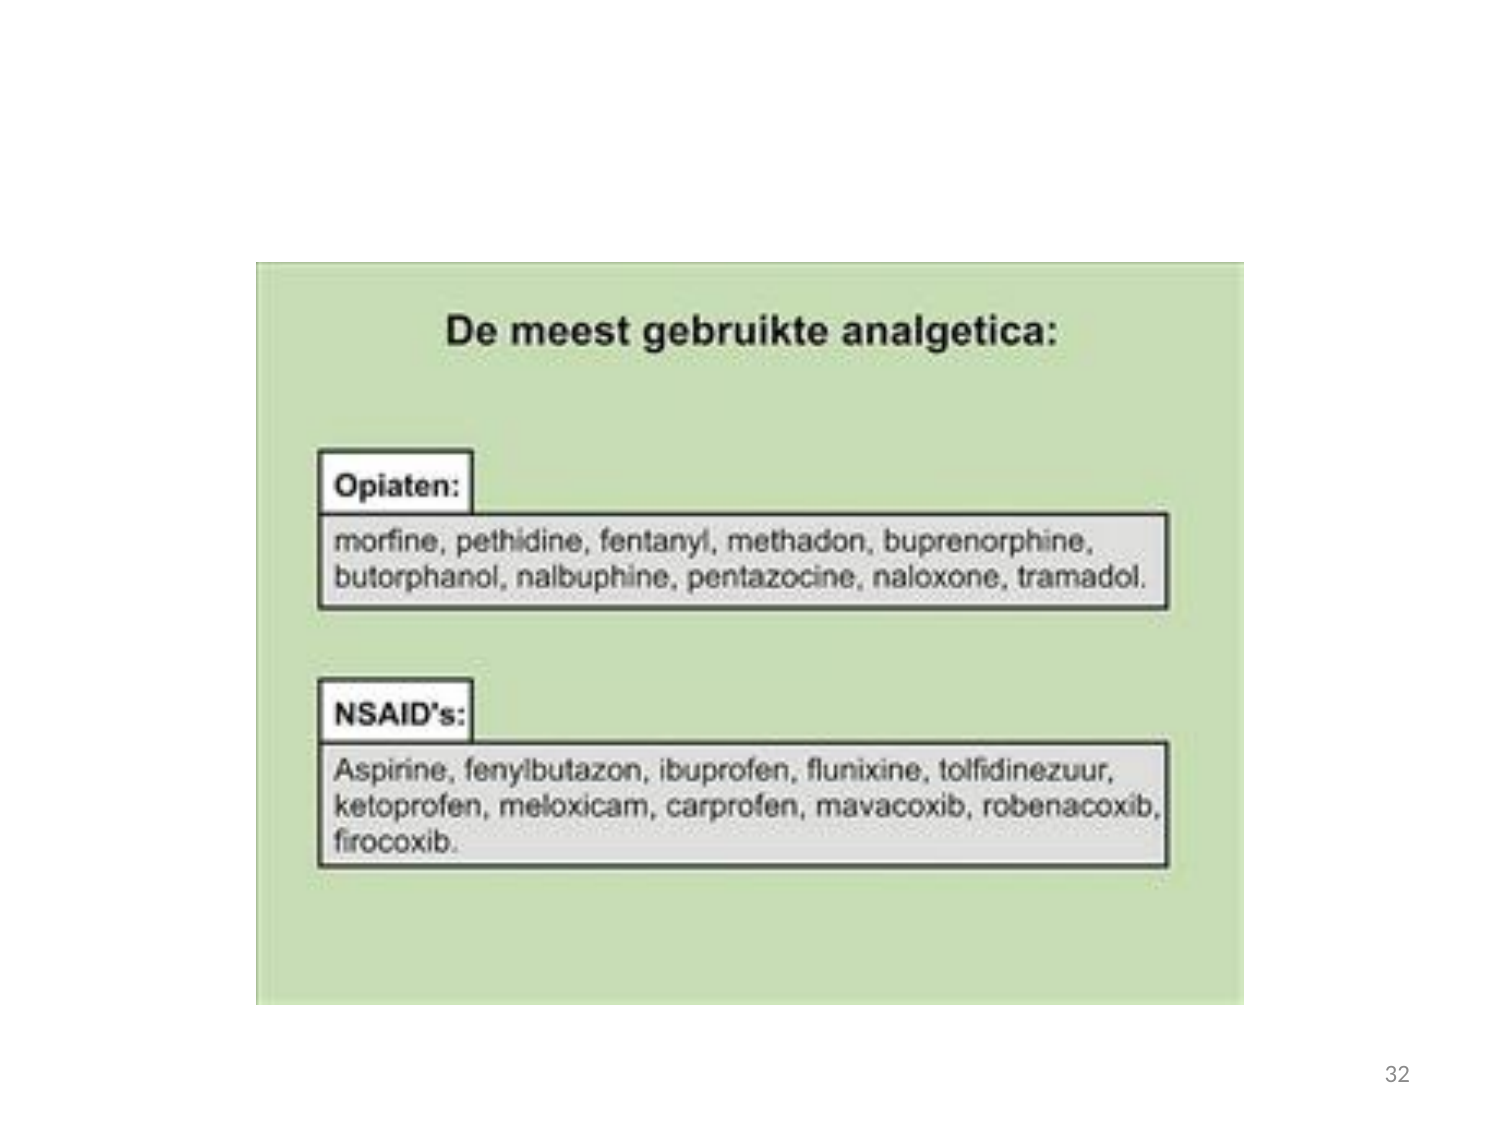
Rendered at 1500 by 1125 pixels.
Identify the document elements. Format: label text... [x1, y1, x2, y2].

slide_number 31 [1074, 1042, 1425, 1103]
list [74, 262, 1426, 1006]
